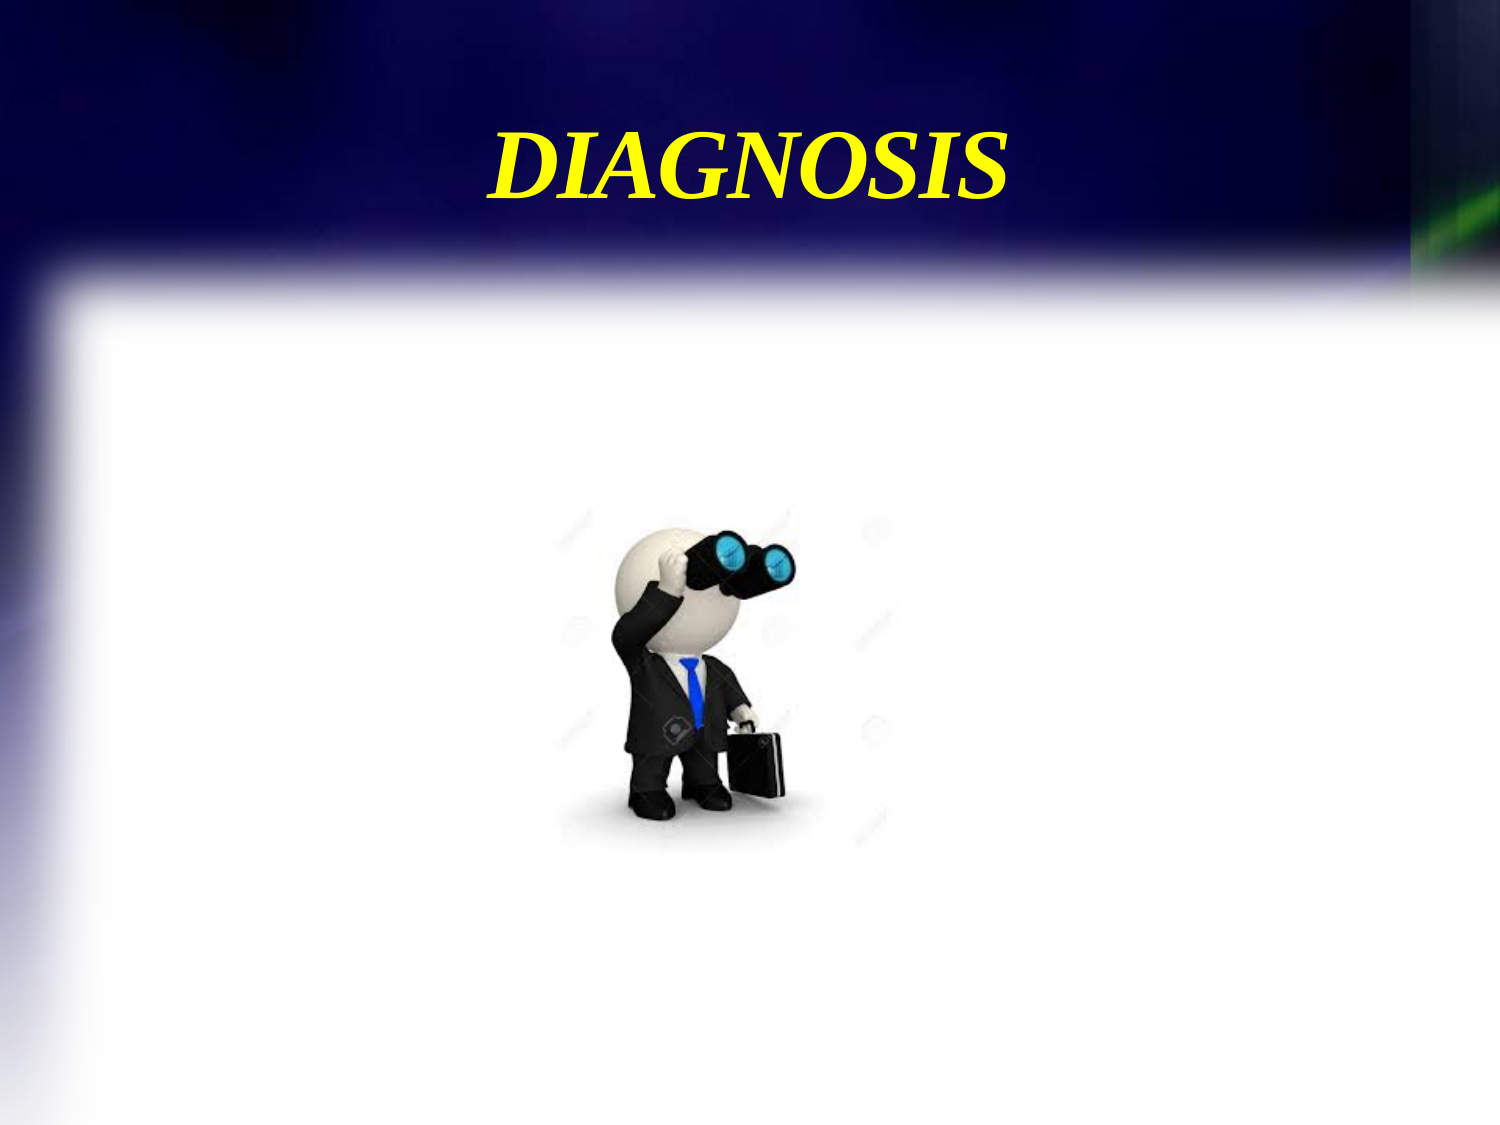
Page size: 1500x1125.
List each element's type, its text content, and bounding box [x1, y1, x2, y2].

picture [0, 0, 1500, 1125]
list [548, 503, 901, 856]
title DIAGNOSIS [62, 112, 1438, 222]
